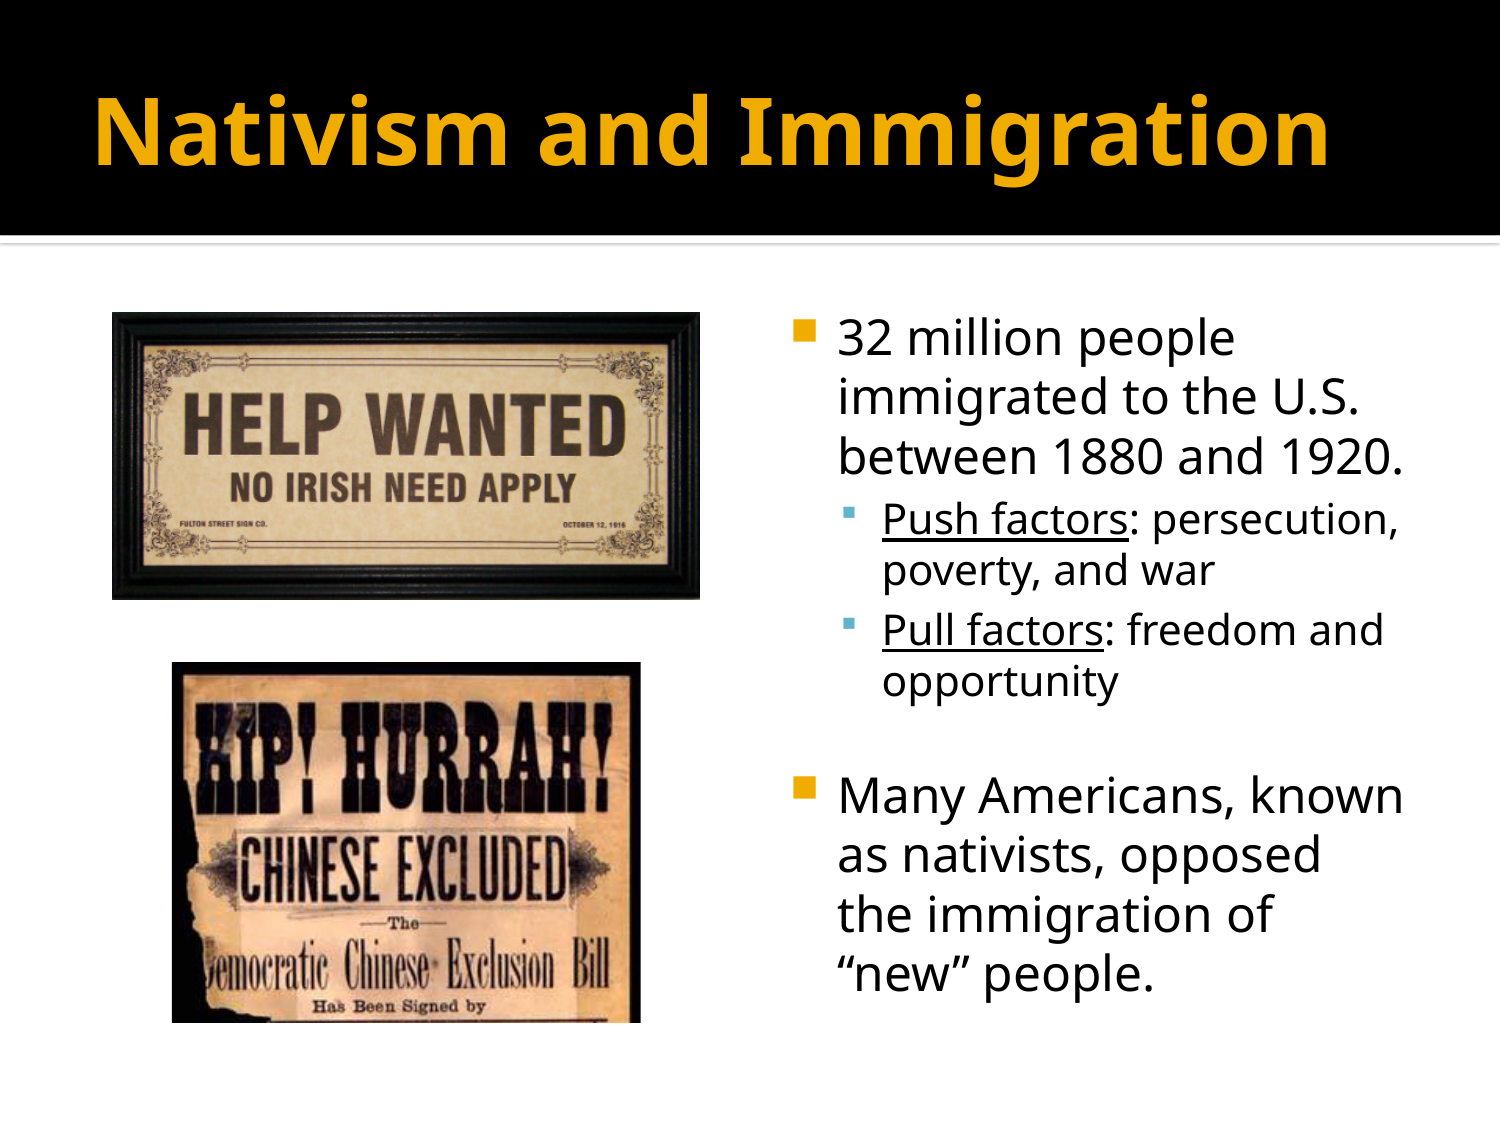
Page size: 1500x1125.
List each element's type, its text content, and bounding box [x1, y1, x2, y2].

list 32 million people immigrated to the U.S. between 1880 and 1920. Push factors: persecution, poverty, and war Pull factors: freedom and opportunity Many Americans, known as nativists, opposed the immigration of “new” people. [762, 291, 1425, 1050]
title Nativism and Immigration [75, 24, 1425, 231]
picture [112, 312, 700, 600]
picture [171, 662, 641, 1023]
